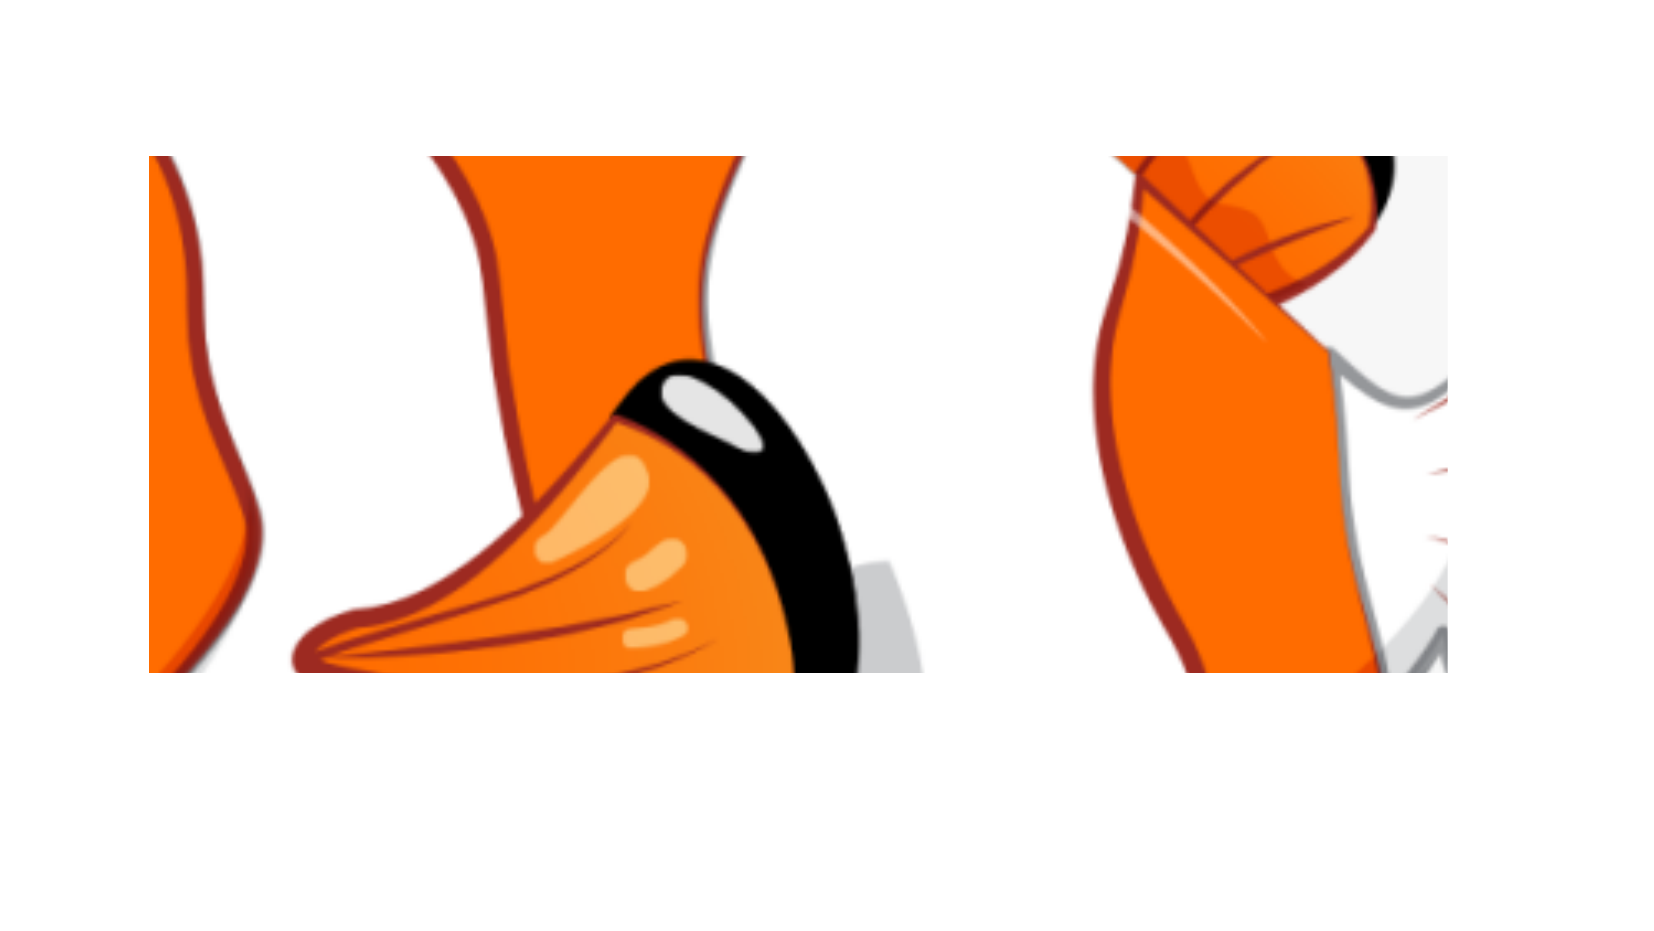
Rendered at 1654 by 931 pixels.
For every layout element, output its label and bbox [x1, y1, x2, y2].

picture [148, 155, 1448, 673]
